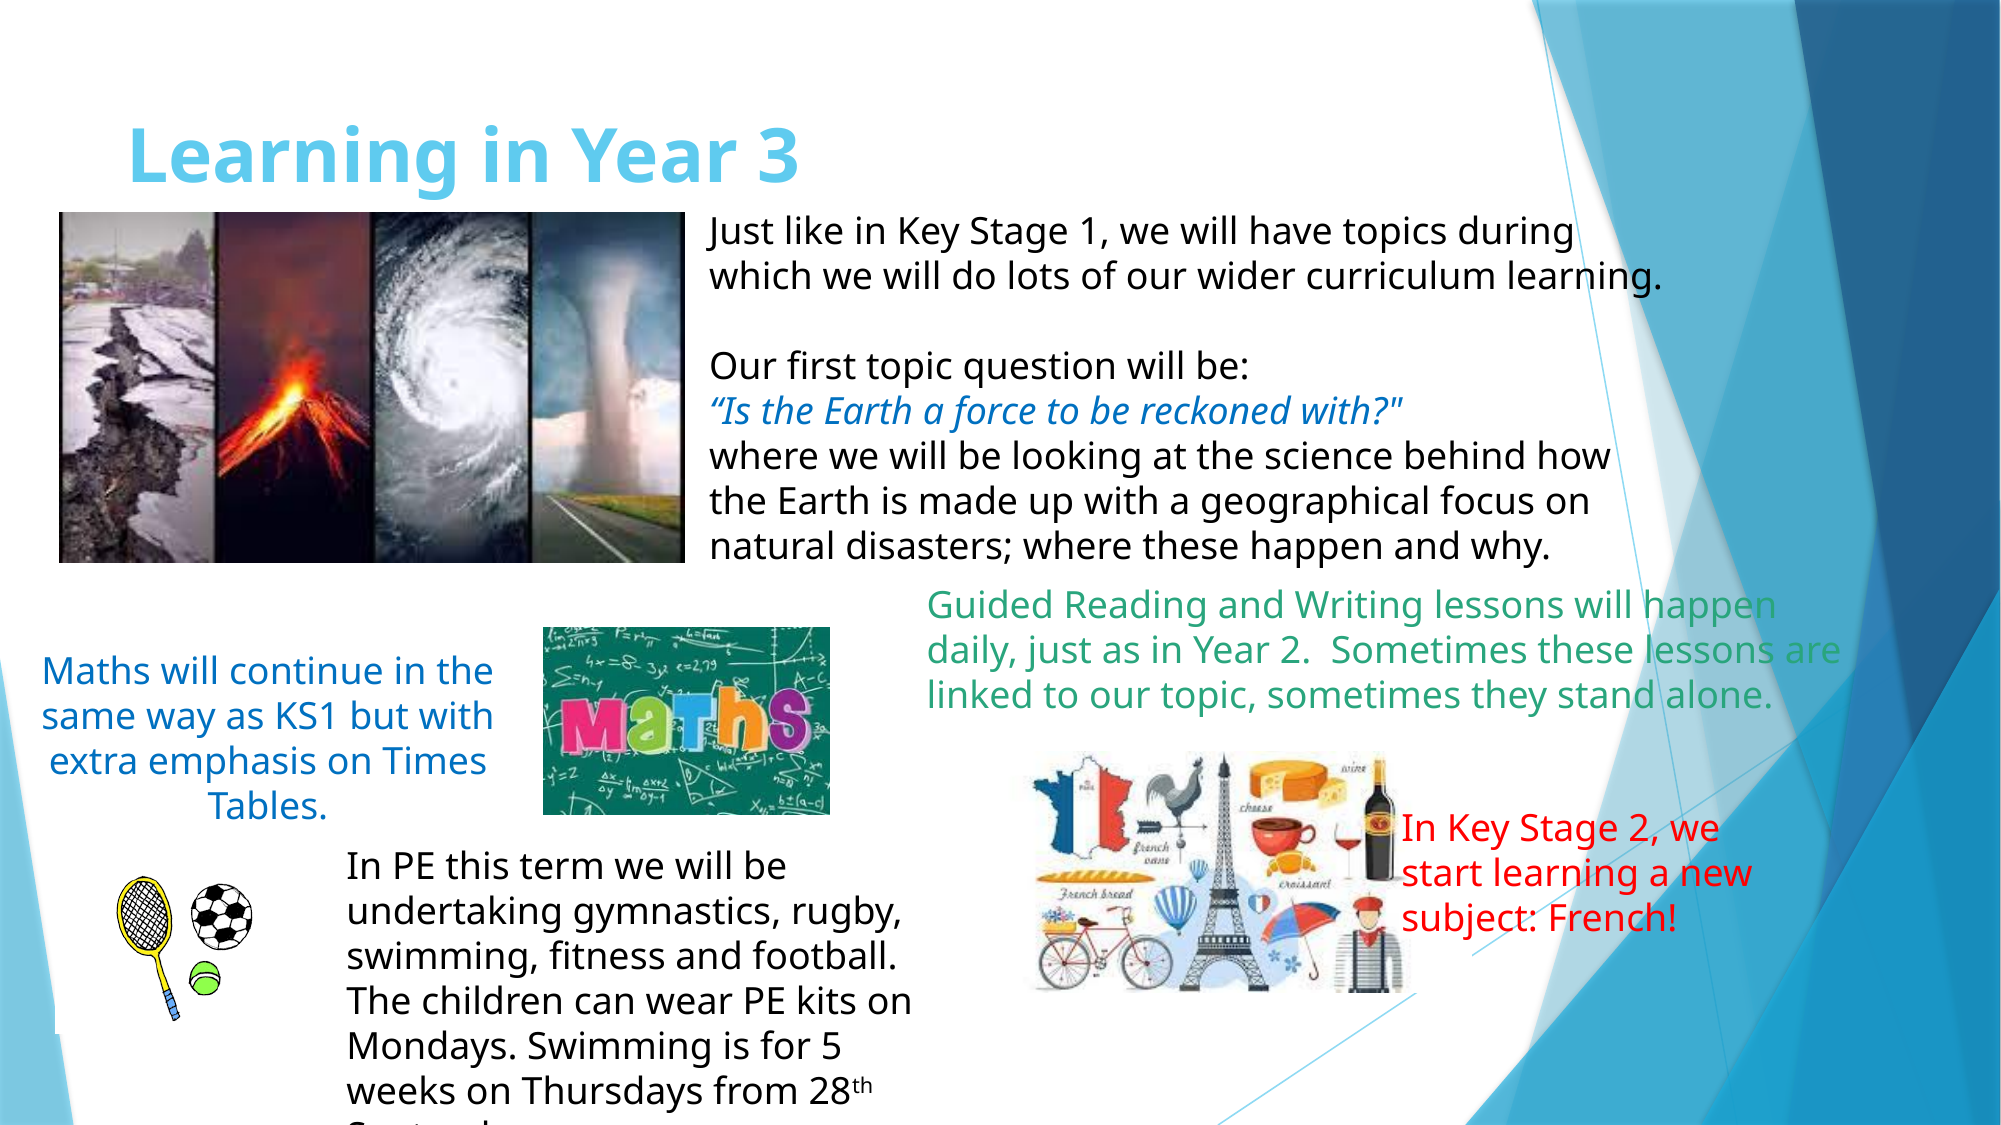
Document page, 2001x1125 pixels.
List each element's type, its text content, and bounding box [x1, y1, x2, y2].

picture [58, 211, 685, 563]
picture [960, 751, 1473, 993]
text_box In Key Stage 2, we start learning a new subject: French! [1476, 796, 1814, 946]
text_box Maths will continue in the same way as KS1 but with extra emphasis on Times Tables. [0, 639, 537, 835]
text_box Just like in Key Stage 1, we will have topics during which we will do lots of our wider curriculum learning. Our first topic question will be: “Is the Earth a force to be reckoned with?" where we will be looking at the science behind how the Earth is made up with a geographical focus on natural disasters; where these happen and why. [694, 199, 1684, 575]
text_box In PE this term we will be undertaking gymnastics, rugby, swimming, fitness and football. The children can wear PE kits on Mondays. Swimming is for 5 weeks on Thursdays from 28th September. [331, 835, 961, 1125]
text_box Guided Reading and Writing lessons will happen daily, just as in Year 2. Sometimes these lessons are linked to our topic, sometimes they stand alone. [911, 573, 1862, 724]
title Learning in Year 3 [111, 99, 1522, 317]
picture [54, 860, 319, 1035]
picture [543, 626, 831, 816]
